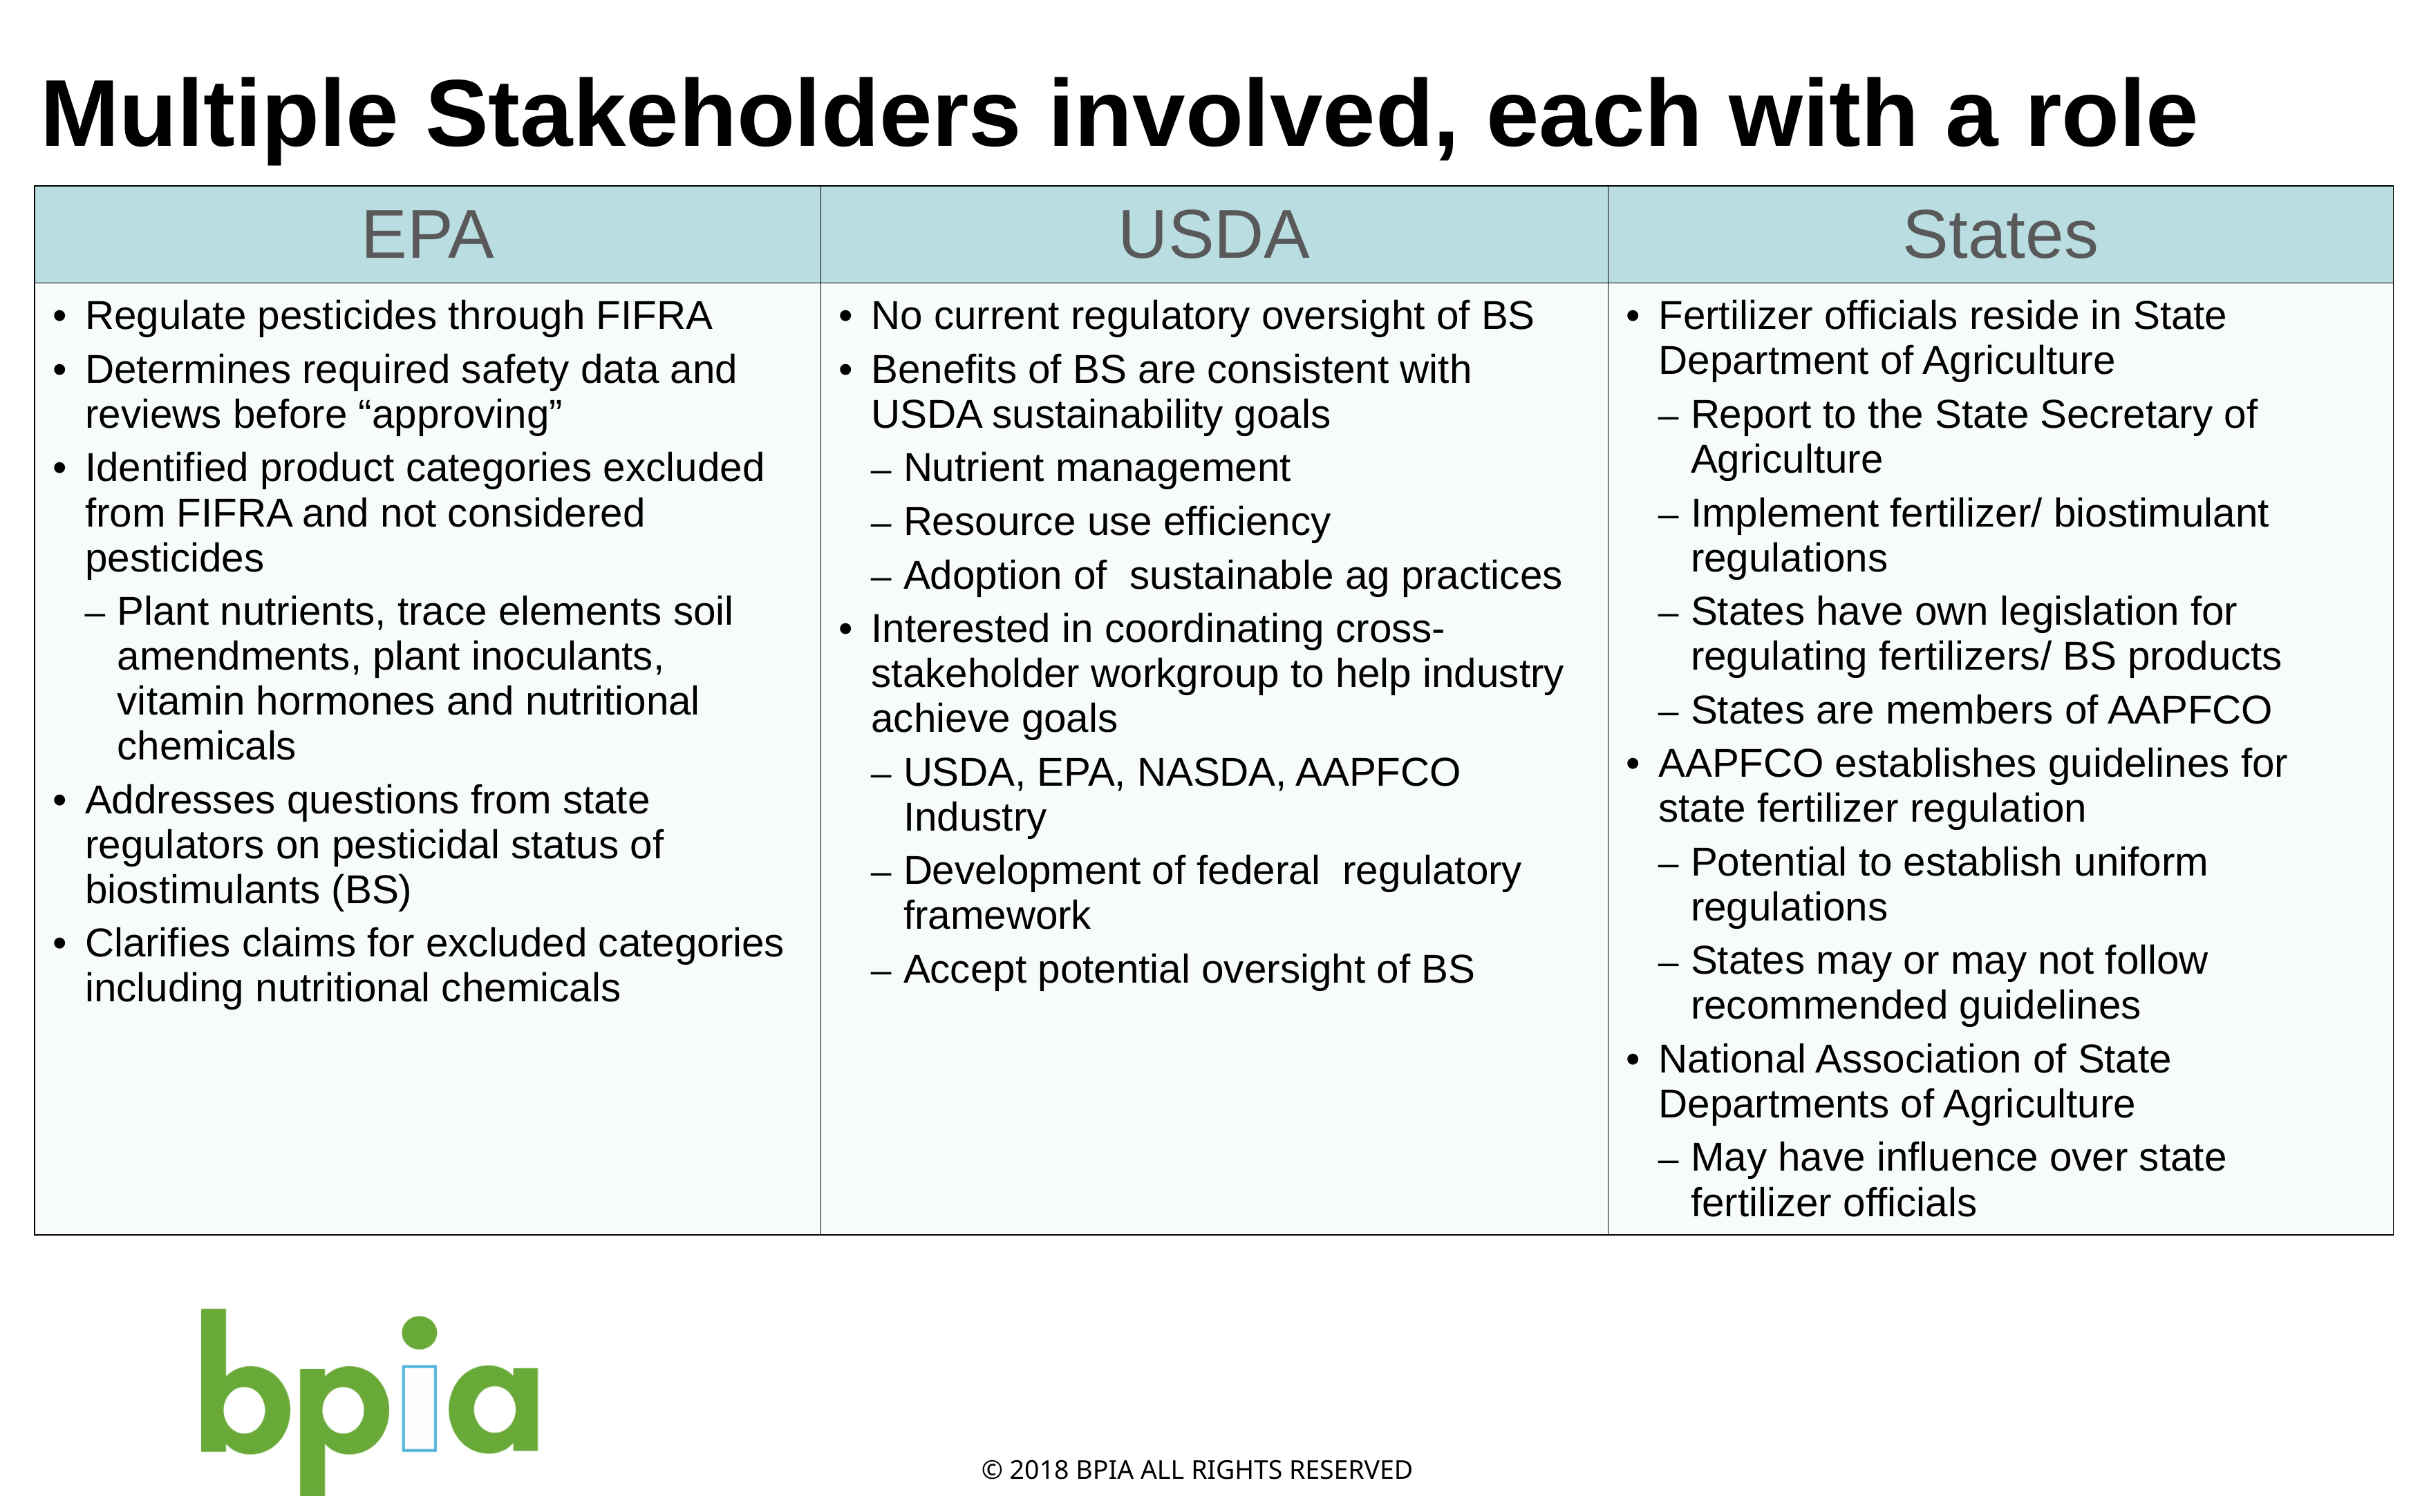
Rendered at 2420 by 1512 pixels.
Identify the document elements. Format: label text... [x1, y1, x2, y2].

table_header USDA [821, 187, 1608, 283]
table_cell Fertilizer officials reside in State Department of Agriculture Report to the State Secretary of Agriculture Implement fertilizer/ biostimulant regulations States have own legislation for regulating fertilizers/ BS products States are members of AAPFCO AAPFCO establishes guidelines for state fertilizer regulation Potential to establish uniform regulations States may or may not follow recommended guidelines National Association of State Departments of Agriculture May have influence over state fertilizer officials [1608, 283, 2393, 1234]
text_box © 2018 BPIA ALL RIGHTS RESERVED [970, 1448, 1431, 1512]
table_cell Regulate pesticides through FIFRA Determines required safety data and reviews before “approving” Identified product categories excluded from FIFRA and not considered pesticides Plant nutrients, trace elements soil amendments, plant inoculants, vitamin hormones and nutritional chemicals Addresses questions from state regulators on pesticidal status of biostimulants (BS) Clarifies claims for excluded categories including nutritional chemicals [35, 283, 820, 1234]
table_cell No current regulatory oversight of BS Benefits of BS are consistent with USDA sustainability goals Nutrient management Resource use efficiency Adoption of sustainable ag practices Interested in coordinating cross-stakeholder workgroup to help industry achieve goals USDA, EPA, NASDA, AAPFCO Industry Development of federal regulatory framework Accept potential oversight of BS [821, 283, 1608, 1234]
title Multiple Stakeholders involved, each with a role [35, 30, 2327, 186]
picture [201, 1308, 538, 1496]
table_header EPA [35, 187, 820, 283]
table_header States [1608, 187, 2393, 283]
